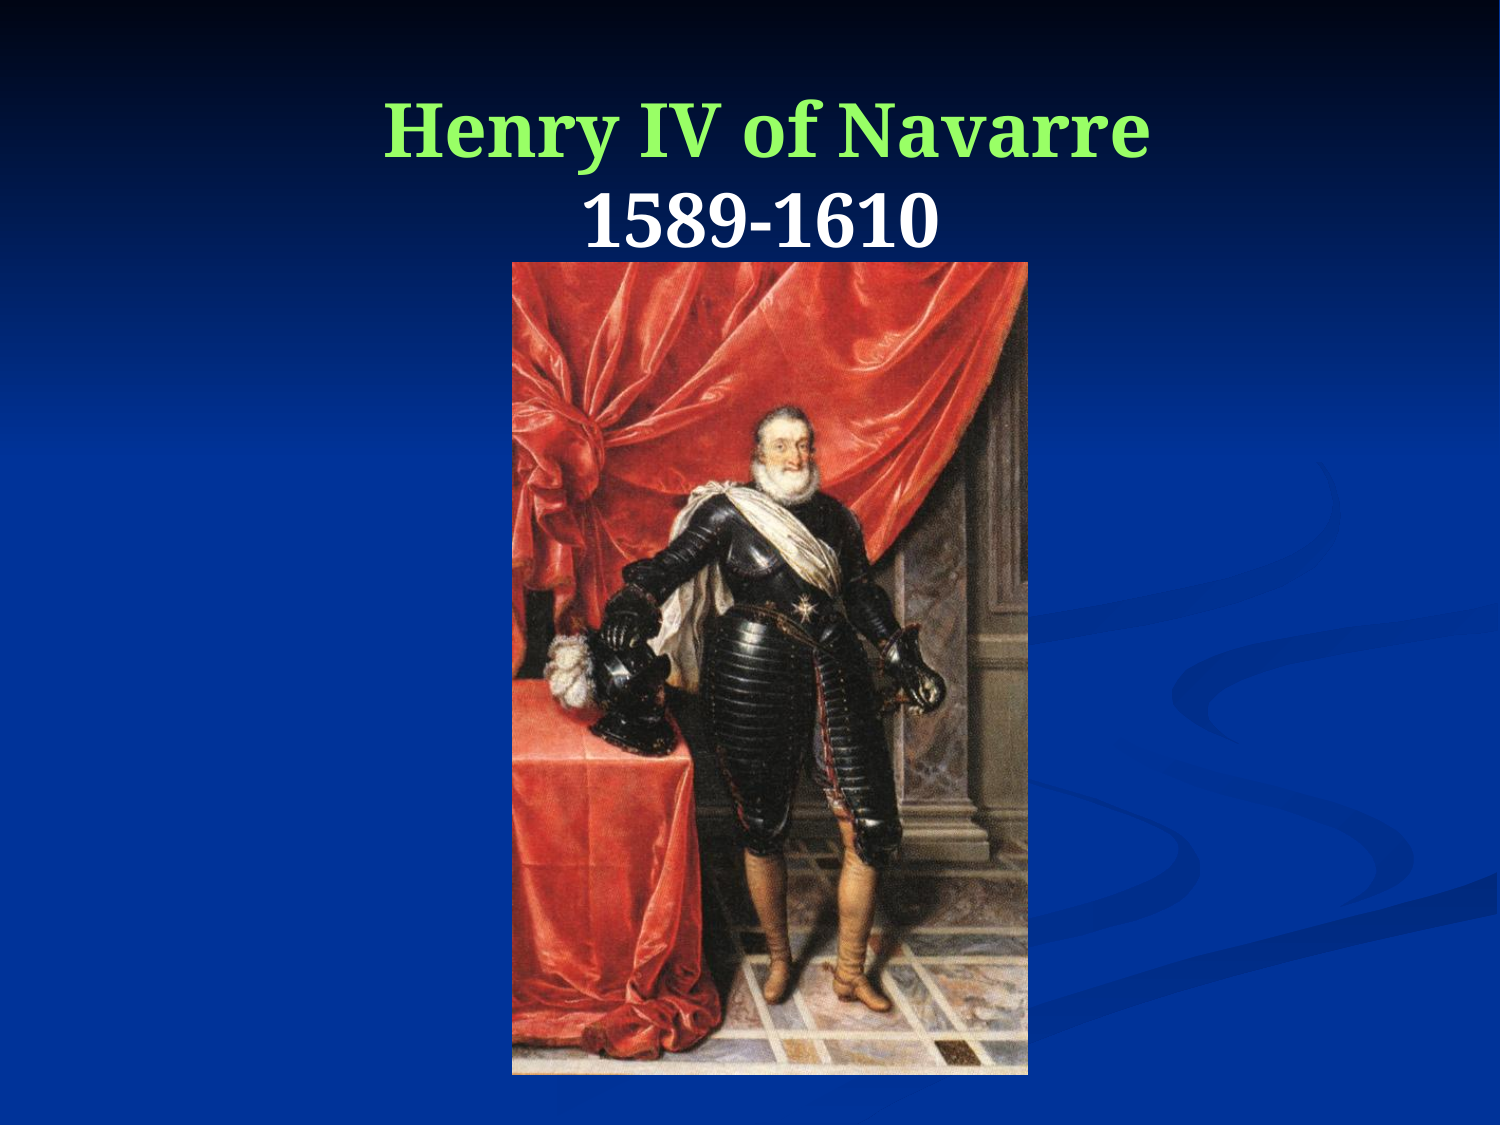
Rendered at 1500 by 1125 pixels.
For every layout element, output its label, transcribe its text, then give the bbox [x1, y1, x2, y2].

picture [512, 262, 1028, 1076]
text_box Henry IV of Navarre 1589-1610 [368, 74, 1168, 270]
